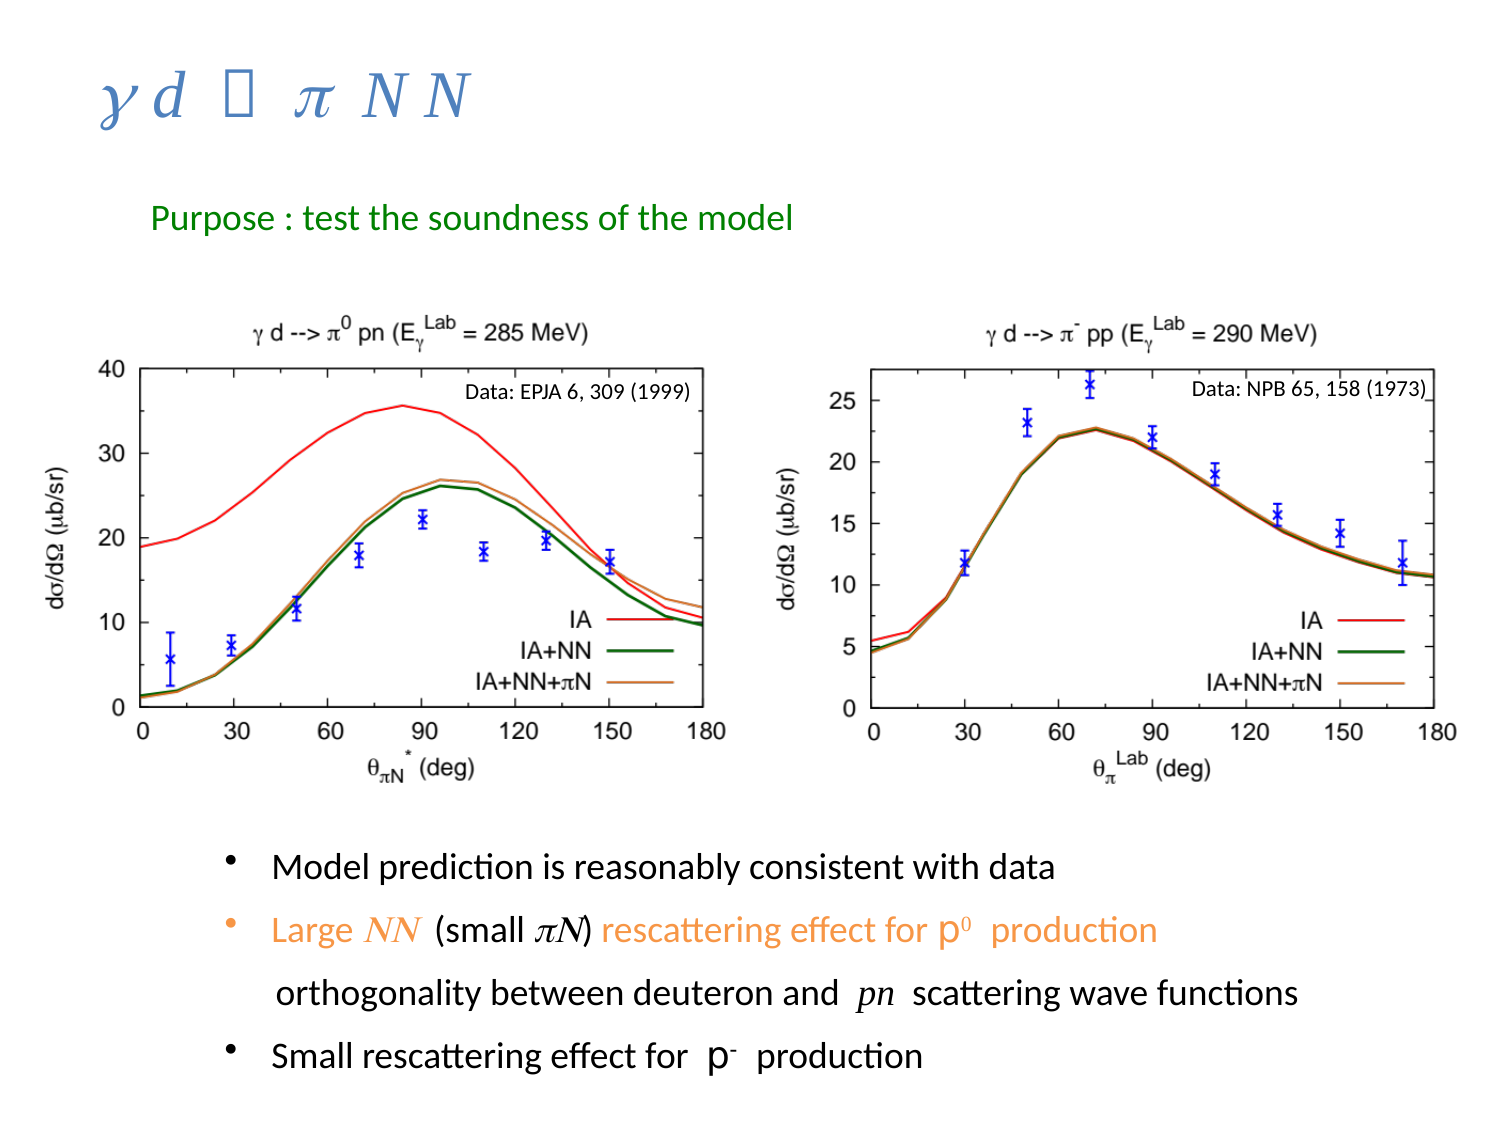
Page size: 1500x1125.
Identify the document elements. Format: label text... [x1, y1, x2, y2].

text_box g d  p N N [80, 43, 499, 139]
picture [753, 304, 1485, 794]
text_box Purpose : test the soundness of the model [135, 185, 810, 245]
text_box Model prediction is reasonably consistent with data Large NN (small pN) rescattering effect for p0 production orthogonality between deuteron and pn scattering wave functions Small rescattering effect for p- production [209, 816, 1323, 1084]
picture [29, 306, 730, 789]
